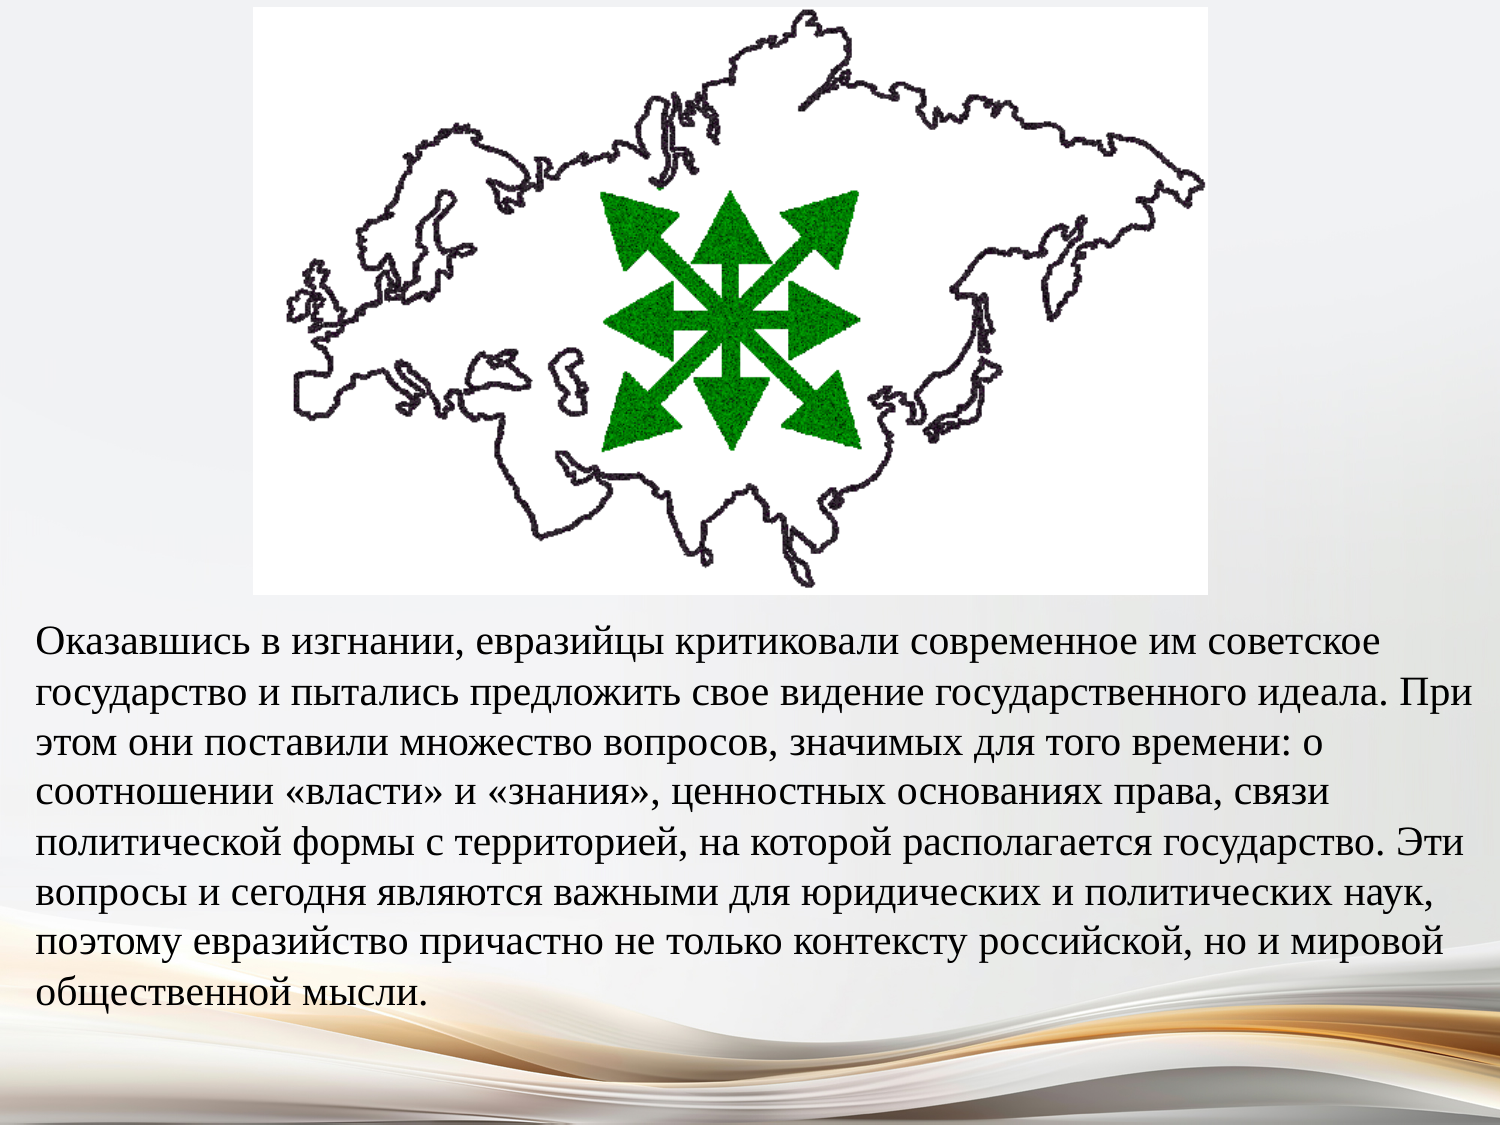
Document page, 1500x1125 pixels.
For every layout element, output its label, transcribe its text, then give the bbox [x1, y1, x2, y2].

picture [0, 0, 1500, 1125]
text_box Оказавшись в изгнании, евразийцы критиковали современное им советское государство и пытались предложить свое видение государственного идеала. При этом они поставили множество вопросов, значимых для того времени: о соотношении «власти» и «знания», ценностных основаниях права, связи политической формы с территорией, на которой располагается государство. Эти вопросы и сегодня являются важными для юридических и политических наук, поэтому евразийство причастно не только контексту российской, но и мировой общественной мысли. [35, 613, 1500, 1118]
